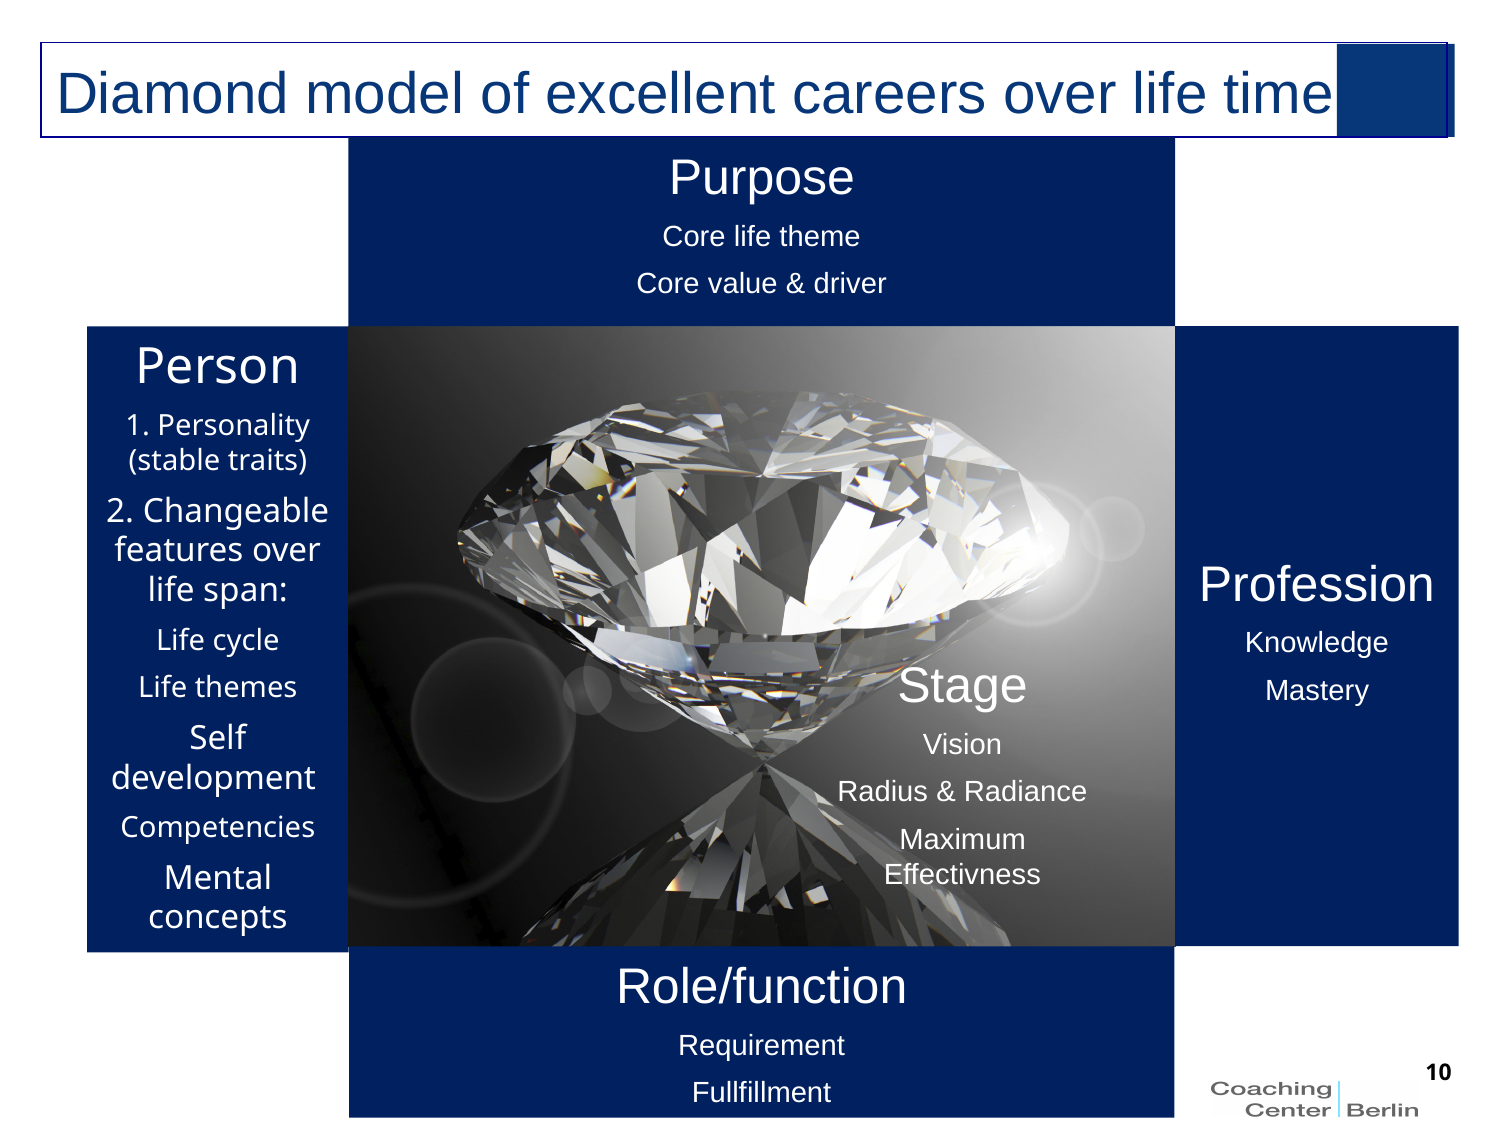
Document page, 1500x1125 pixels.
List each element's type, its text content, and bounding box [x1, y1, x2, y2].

text_box Profession Knowledge Mastery [1176, 326, 1459, 947]
picture [347, 325, 1176, 947]
text_box Purpose Core life theme Core value & driver [348, 137, 1176, 325]
text_box Role/function Requirement Fullfillment [349, 947, 1175, 1118]
text_box Diamond model of excellent careers over life time [41, 42, 1447, 138]
list Person 1. Personality (stable traits) 2. Changeable features over life span: Life cycle Life themes Self development Competencies Mental concepts [87, 326, 349, 953]
picture [1211, 1081, 1418, 1117]
